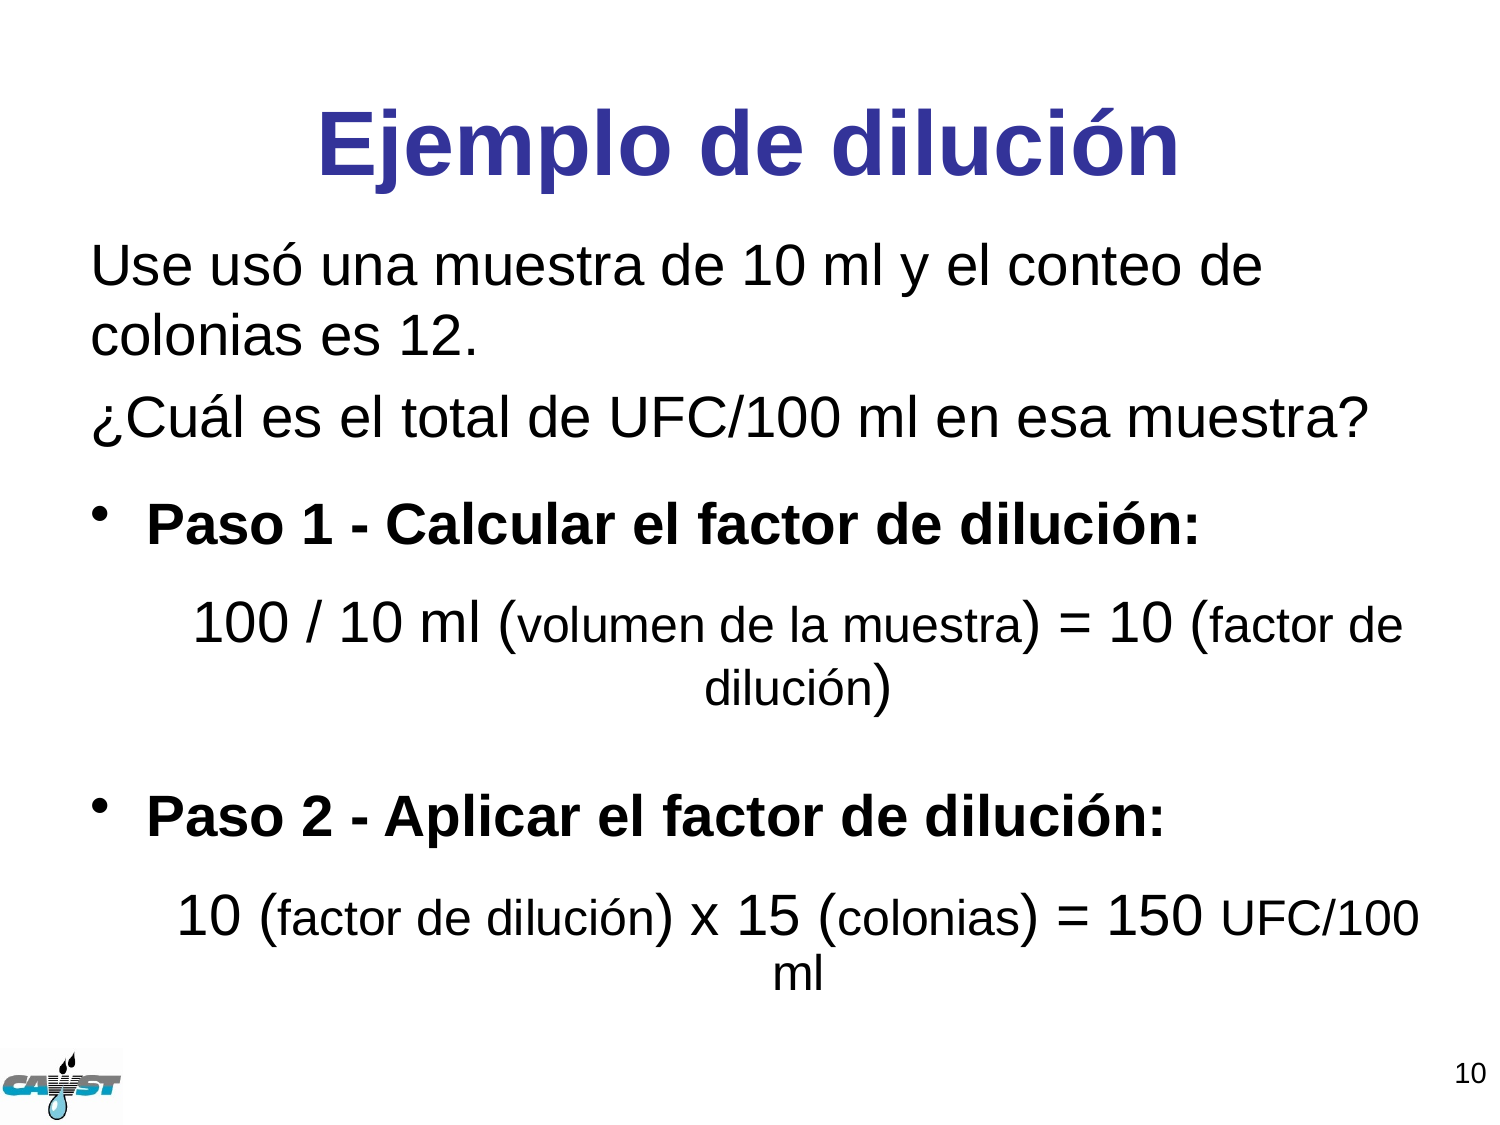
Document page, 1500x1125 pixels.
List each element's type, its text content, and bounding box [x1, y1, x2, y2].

list Use usó una muestra de 10 ml y el conteo de colonias es 12. ¿Cuál es el total de UFC/100 ml en esa muestra? Paso 1 - Calcular el factor de dilución: 100 / 10 ml (volumen de la muestra) = 10 (factor de dilución) Paso 2 - Aplicar el factor de dilución: 10 (factor de dilución) x 15 (colonias) = 150 UFC/100 ml [75, 219, 1447, 963]
title Ejemplo de dilución [75, 45, 1425, 219]
slide_number 10 [1151, 1046, 1500, 1125]
picture [0, 1048, 123, 1125]
